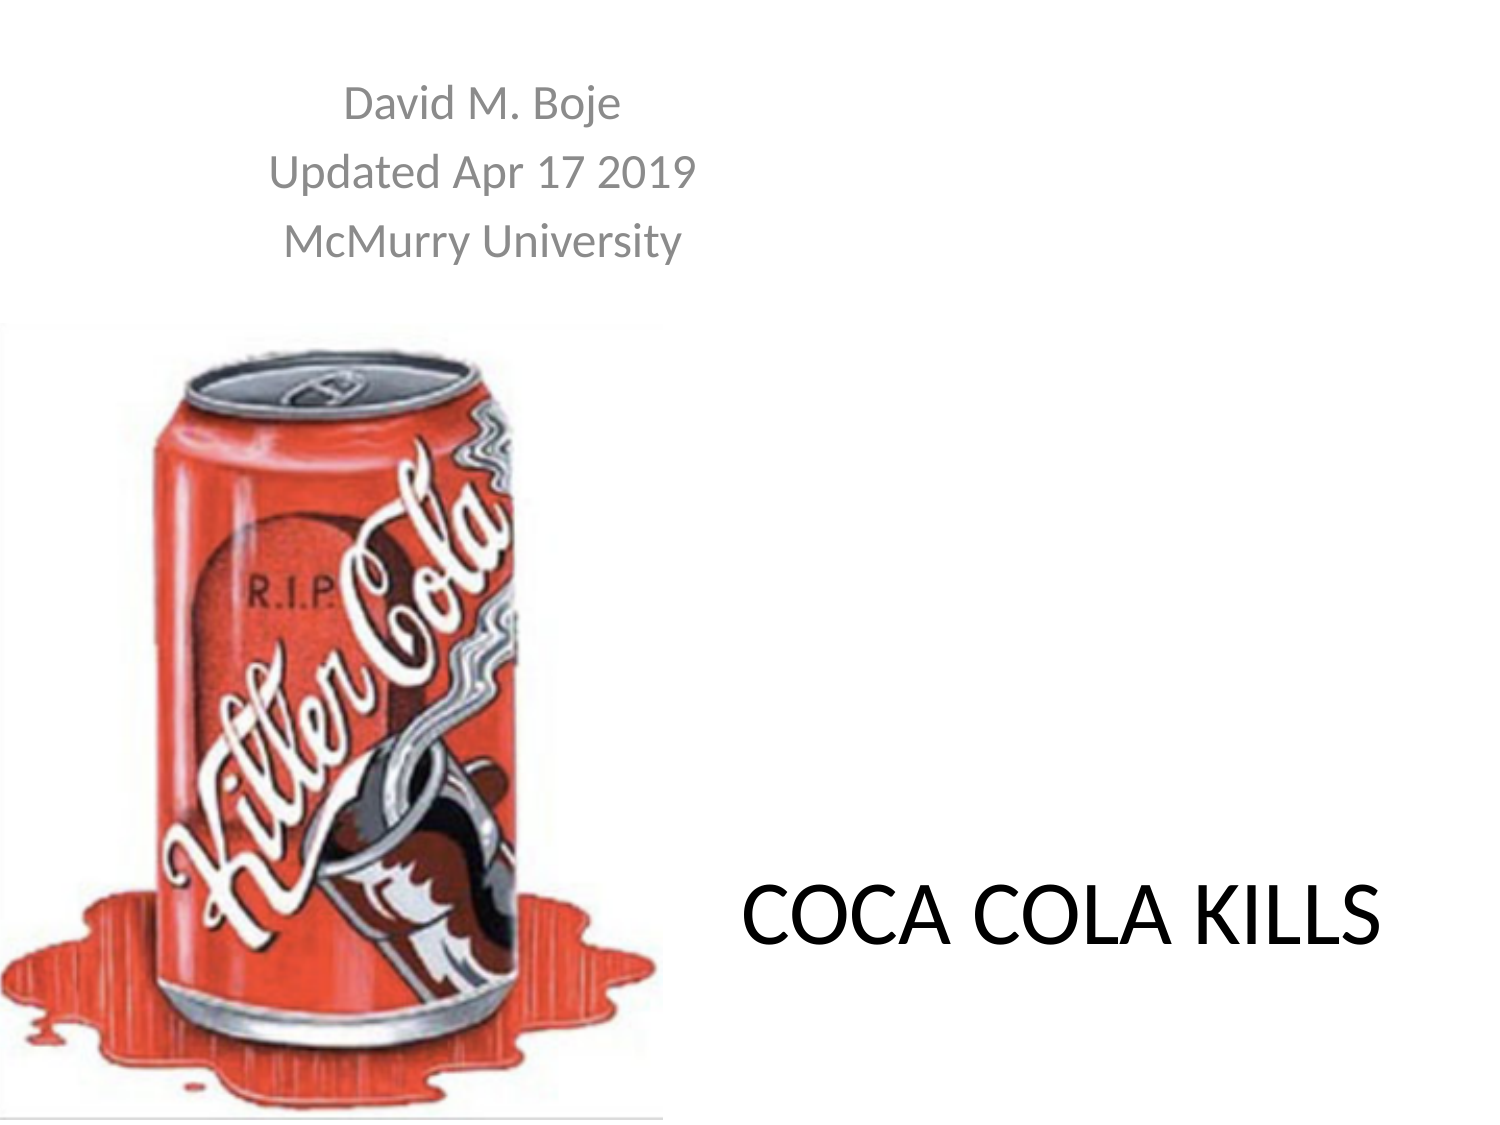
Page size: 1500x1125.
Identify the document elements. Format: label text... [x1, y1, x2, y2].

subtitle David M. Boje Updated Apr 17 2019 McMurry University [50, 62, 916, 275]
title COCA COLA KILLS [666, 787, 1500, 1029]
picture [0, 323, 663, 1120]
